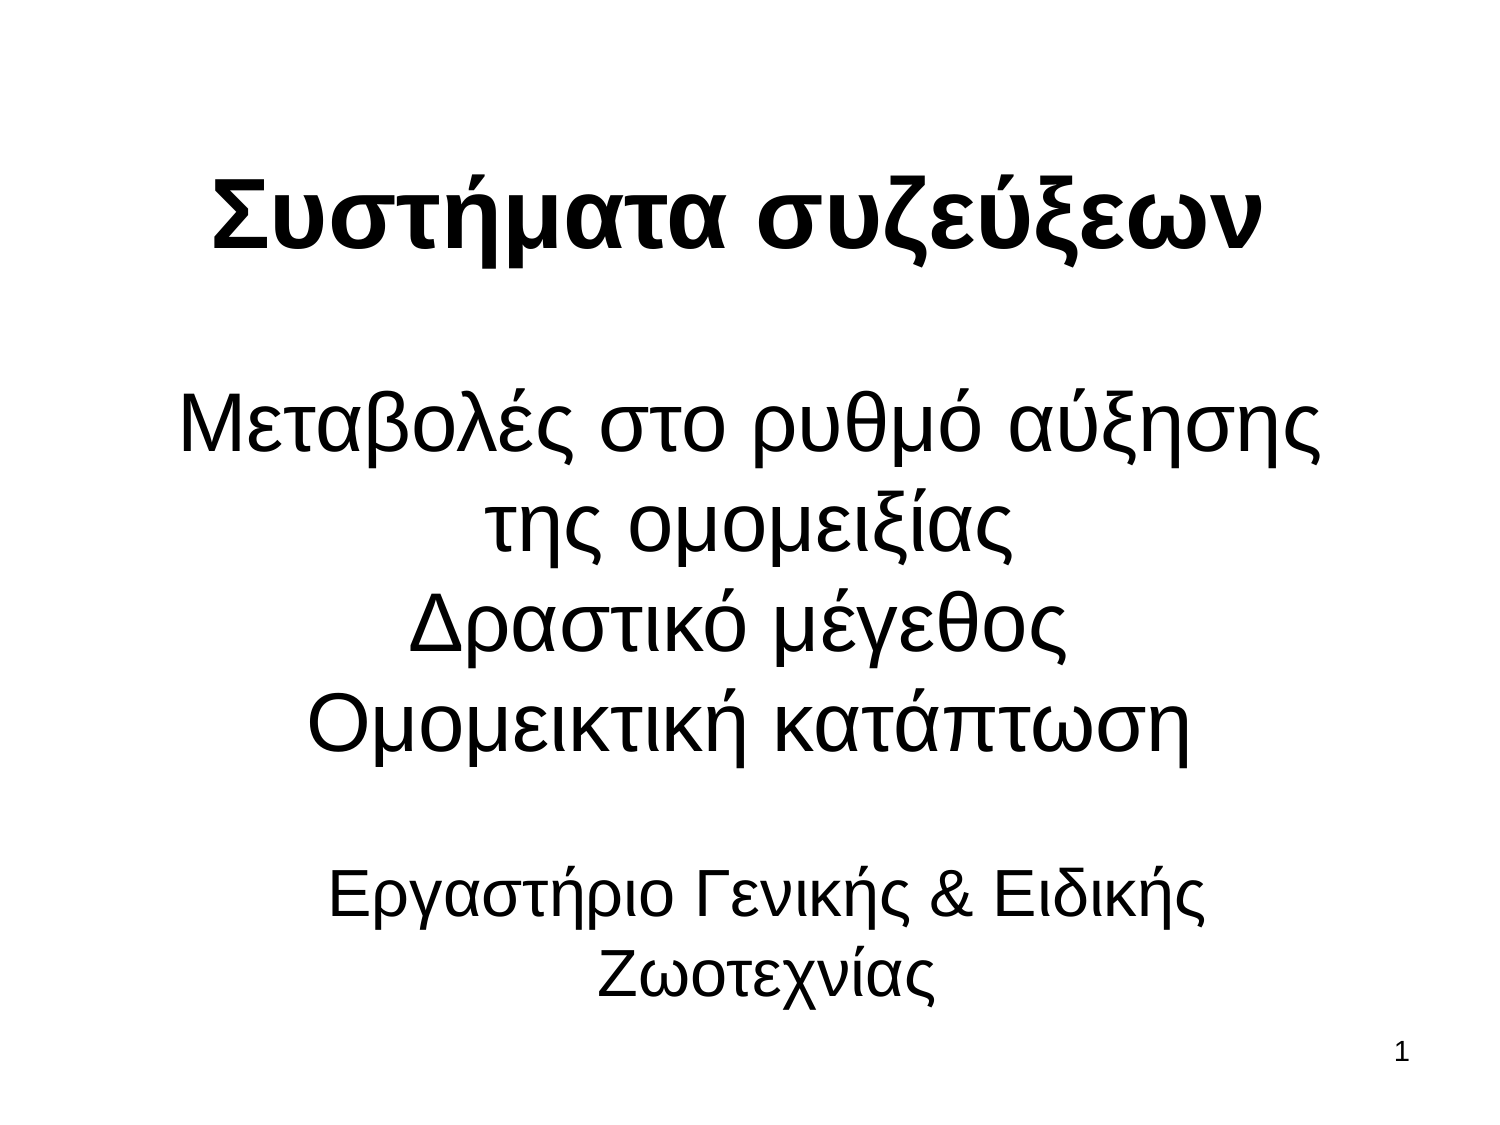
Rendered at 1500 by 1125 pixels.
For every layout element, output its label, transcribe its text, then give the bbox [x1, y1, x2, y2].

title Συστήματα συζεύξεων Mεταβολές στο ρυθμό αύξησης της ομομειξίας Δραστικό μέγεθος Ομομεικτική κατάπτωση [112, 113, 1388, 804]
subtitle Eργαστήριο Γενικής & Ειδικής Ζωοτεχνίας [242, 842, 1293, 1064]
slide_number 1 [1074, 1024, 1425, 1103]
